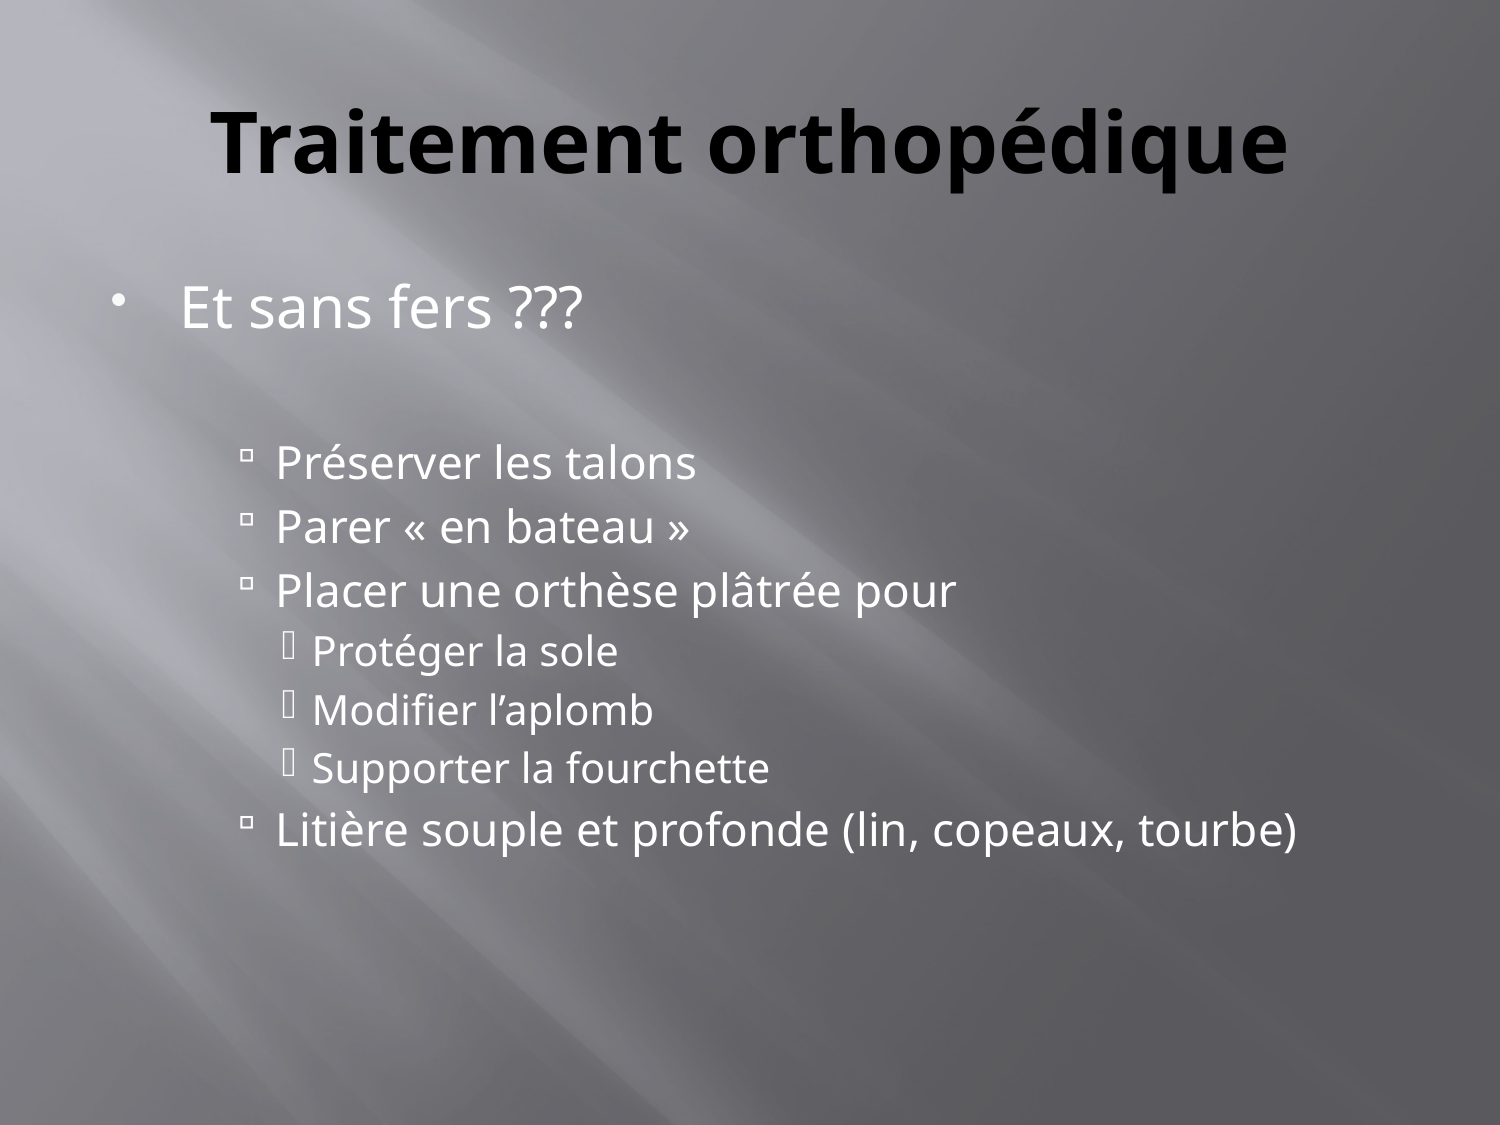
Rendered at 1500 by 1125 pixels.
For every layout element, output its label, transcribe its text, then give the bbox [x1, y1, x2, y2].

title Traitement orthopédique [75, 45, 1425, 233]
list Et sans fers ??? Préserver les talons Parer « en bateau » Placer une orthèse plâtrée pour Protéger la sole Modifier l’aplomb Supporter la fourchette Litière souple et profonde (lin, copeaux, tourbe) [75, 262, 1425, 1035]
